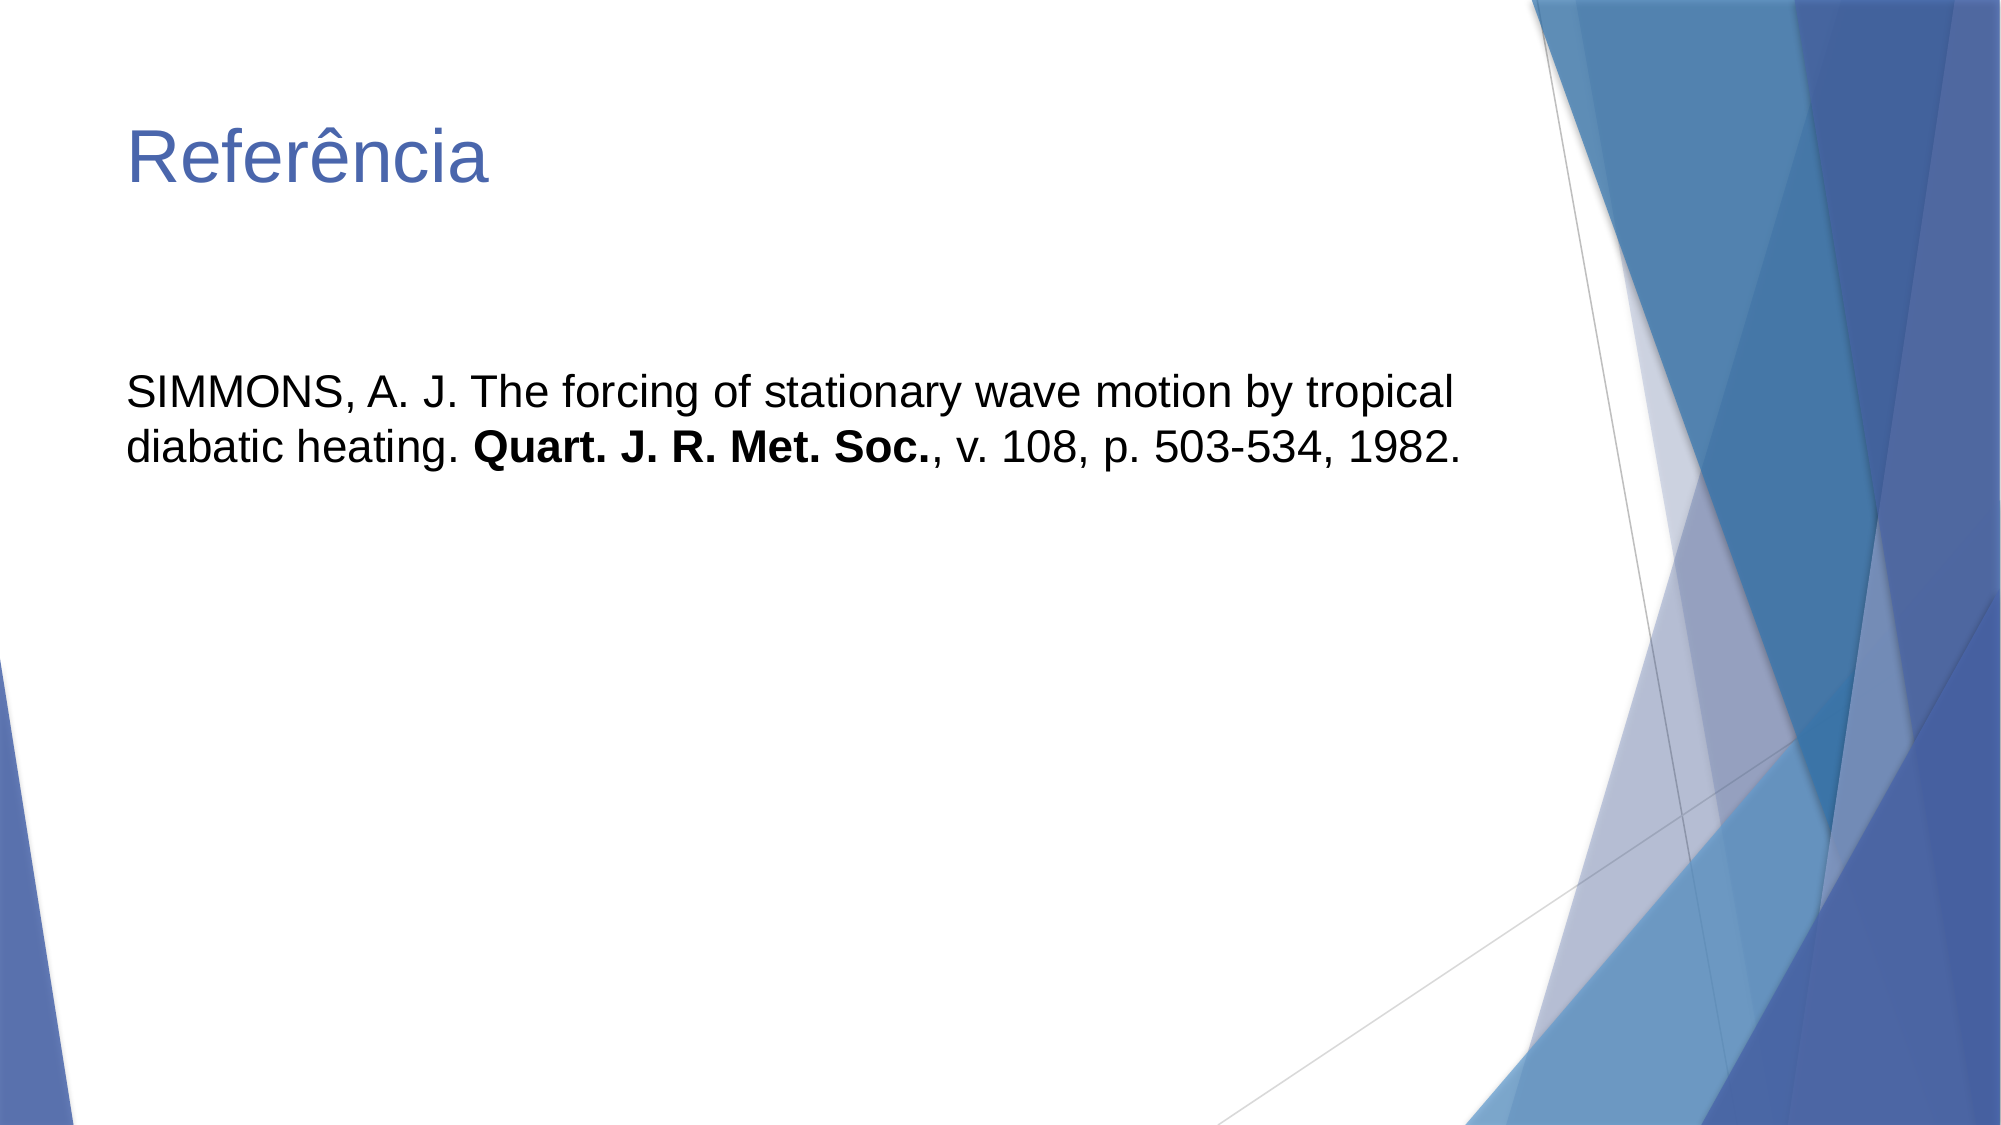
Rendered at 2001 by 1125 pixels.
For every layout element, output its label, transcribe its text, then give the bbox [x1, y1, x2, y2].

title Referência [111, 99, 1522, 317]
list SIMMONS, A. J. The forcing of stationary wave motion by tropical diabatic heating. Quart. J. R. Met. Soc., v. 108, p. 503-534, 1982. [111, 354, 1522, 992]
